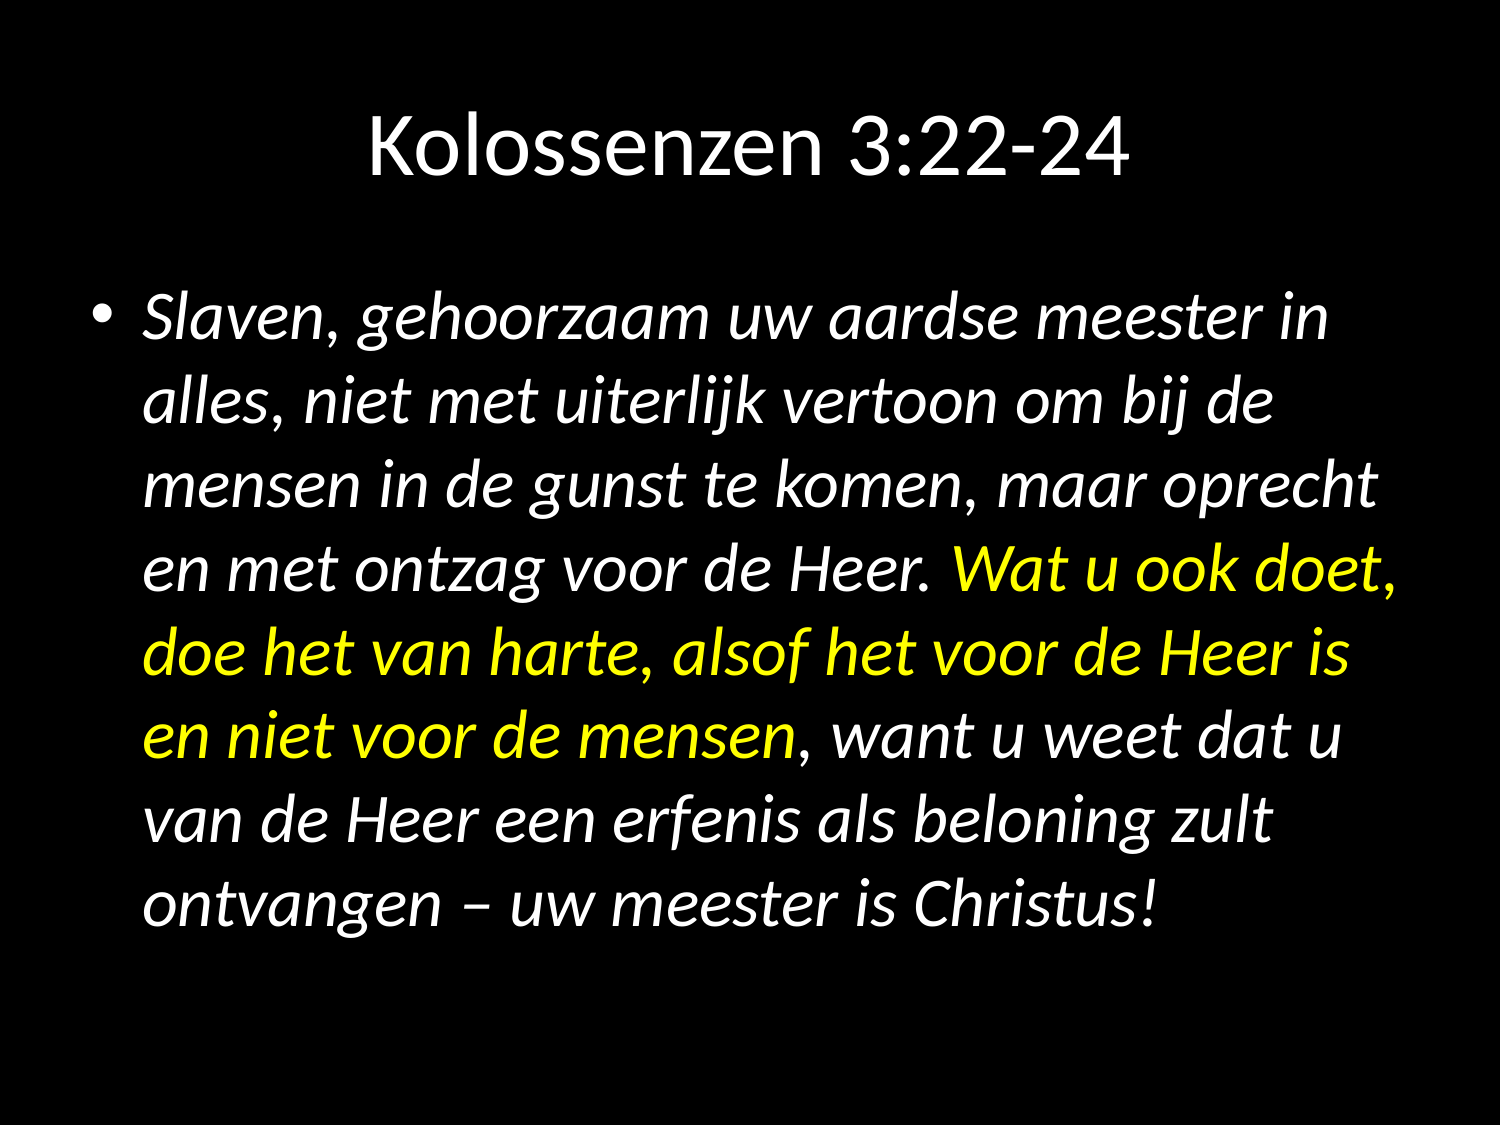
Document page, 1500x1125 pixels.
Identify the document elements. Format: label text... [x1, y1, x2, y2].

list Slaven, gehoorzaam uw aardse meester in alles, niet met uiterlijk vertoon om bij de mensen in de gunst te komen, maar oprecht en met ontzag voor de Heer. Wat u ook doet, doe het van harte, alsof het voor de Heer is en niet voor de mensen, want u weet dat u van de Heer een erfenis als beloning zult ontvangen – uw meester is Christus! [75, 262, 1425, 1005]
title Kolossenzen 3:22-24 [75, 45, 1425, 233]
